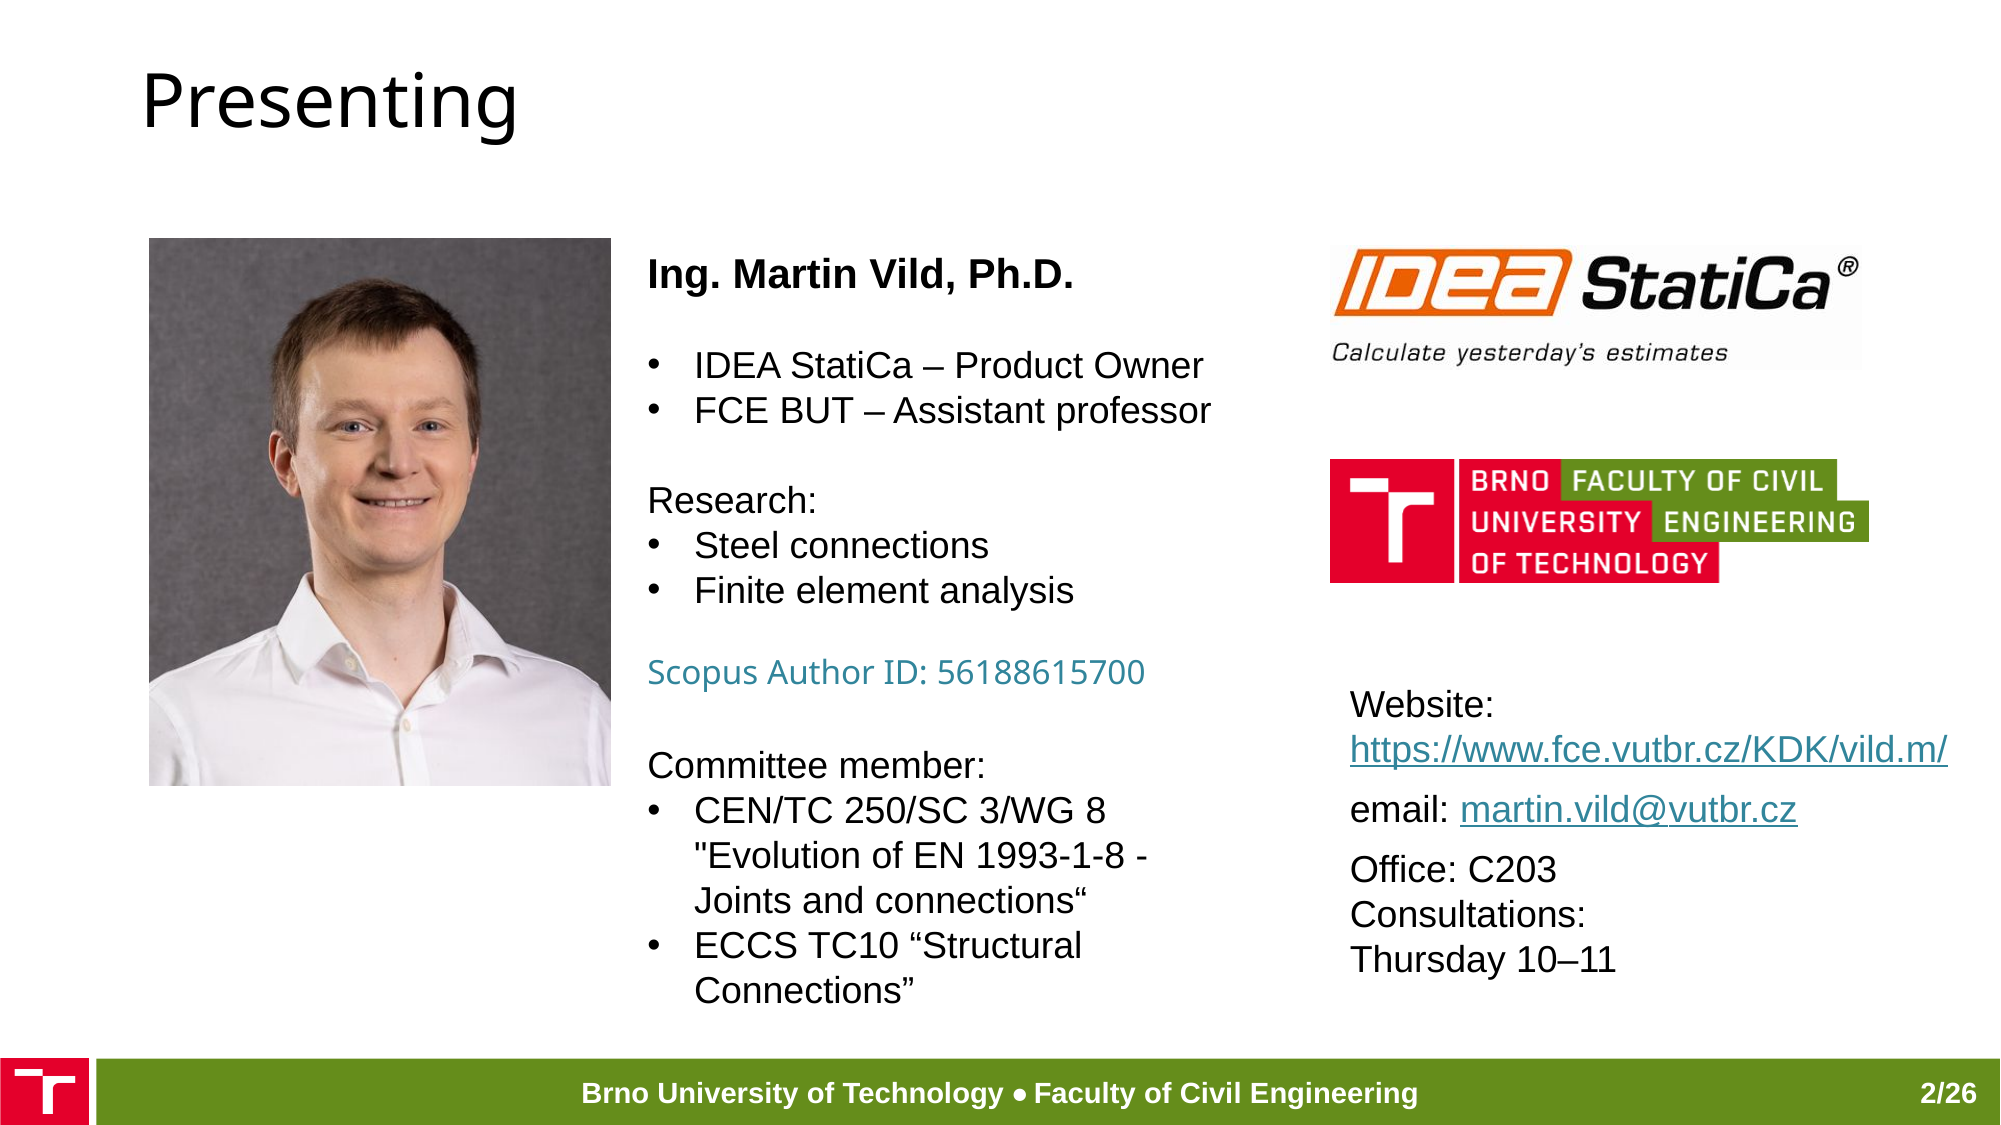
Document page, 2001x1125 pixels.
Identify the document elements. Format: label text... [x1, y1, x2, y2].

picture [1330, 245, 1862, 370]
picture [1330, 458, 1869, 584]
text_box Website: https://www.fce.vutbr.cz/KDK/vild.m/ email: martin.vild@vutbr.cz Office: C203 Consultations: Thursday 10–11 [1334, 672, 1963, 988]
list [149, 238, 611, 787]
text_box Ing. Martin Vild, Ph.D. IDEA StatiCa – Product Owner FCE BUT – Assistant professor Research: Steel connections Finite element analysis Scopus Author ID: 56188615700 Committee member: CEN/TC 250/SC 3/WG 8 "Evolution of EN 1993-1-8 - Joints and connections“ ECCS TC10 “Structural Connections” [632, 238, 1267, 1125]
picture [0, 1058, 89, 1125]
title Presenting [125, 45, 1900, 209]
